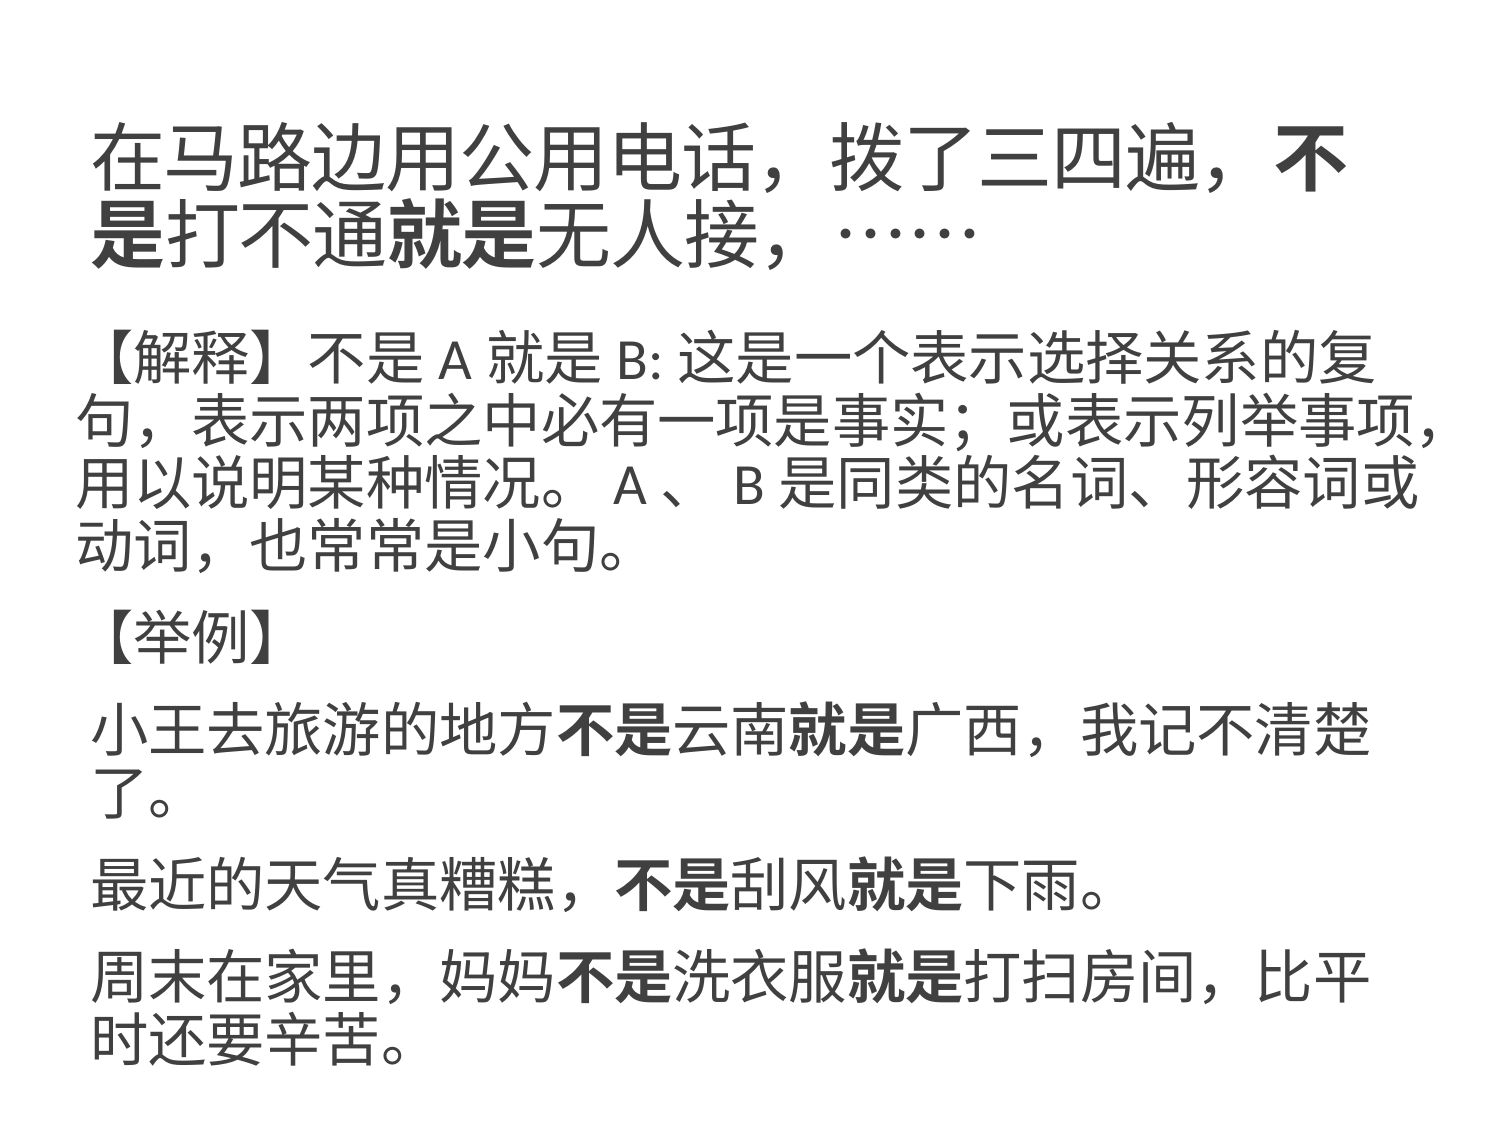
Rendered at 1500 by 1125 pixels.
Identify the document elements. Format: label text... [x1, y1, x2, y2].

list 【解释】不是A就是B:这是一个表示选择关系的复句，表示两项之中必有一项是事实；或表示列举事项，用以说明某种情况。A、B是同类的名词、形容词或动词，也常常是小句。 【举例】 小王去旅游的地方不是云南就是广西，我记不清楚了。 最近的天气真糟糕，不是刮风就是下雨。 周末在家里，妈妈不是洗衣服就是打扫房间，比平时还要辛苦。 [75, 321, 1425, 1125]
title 在马路边用公用电话，拨了三四遍，不是打不通就是无人接，…… [75, 0, 1373, 285]
